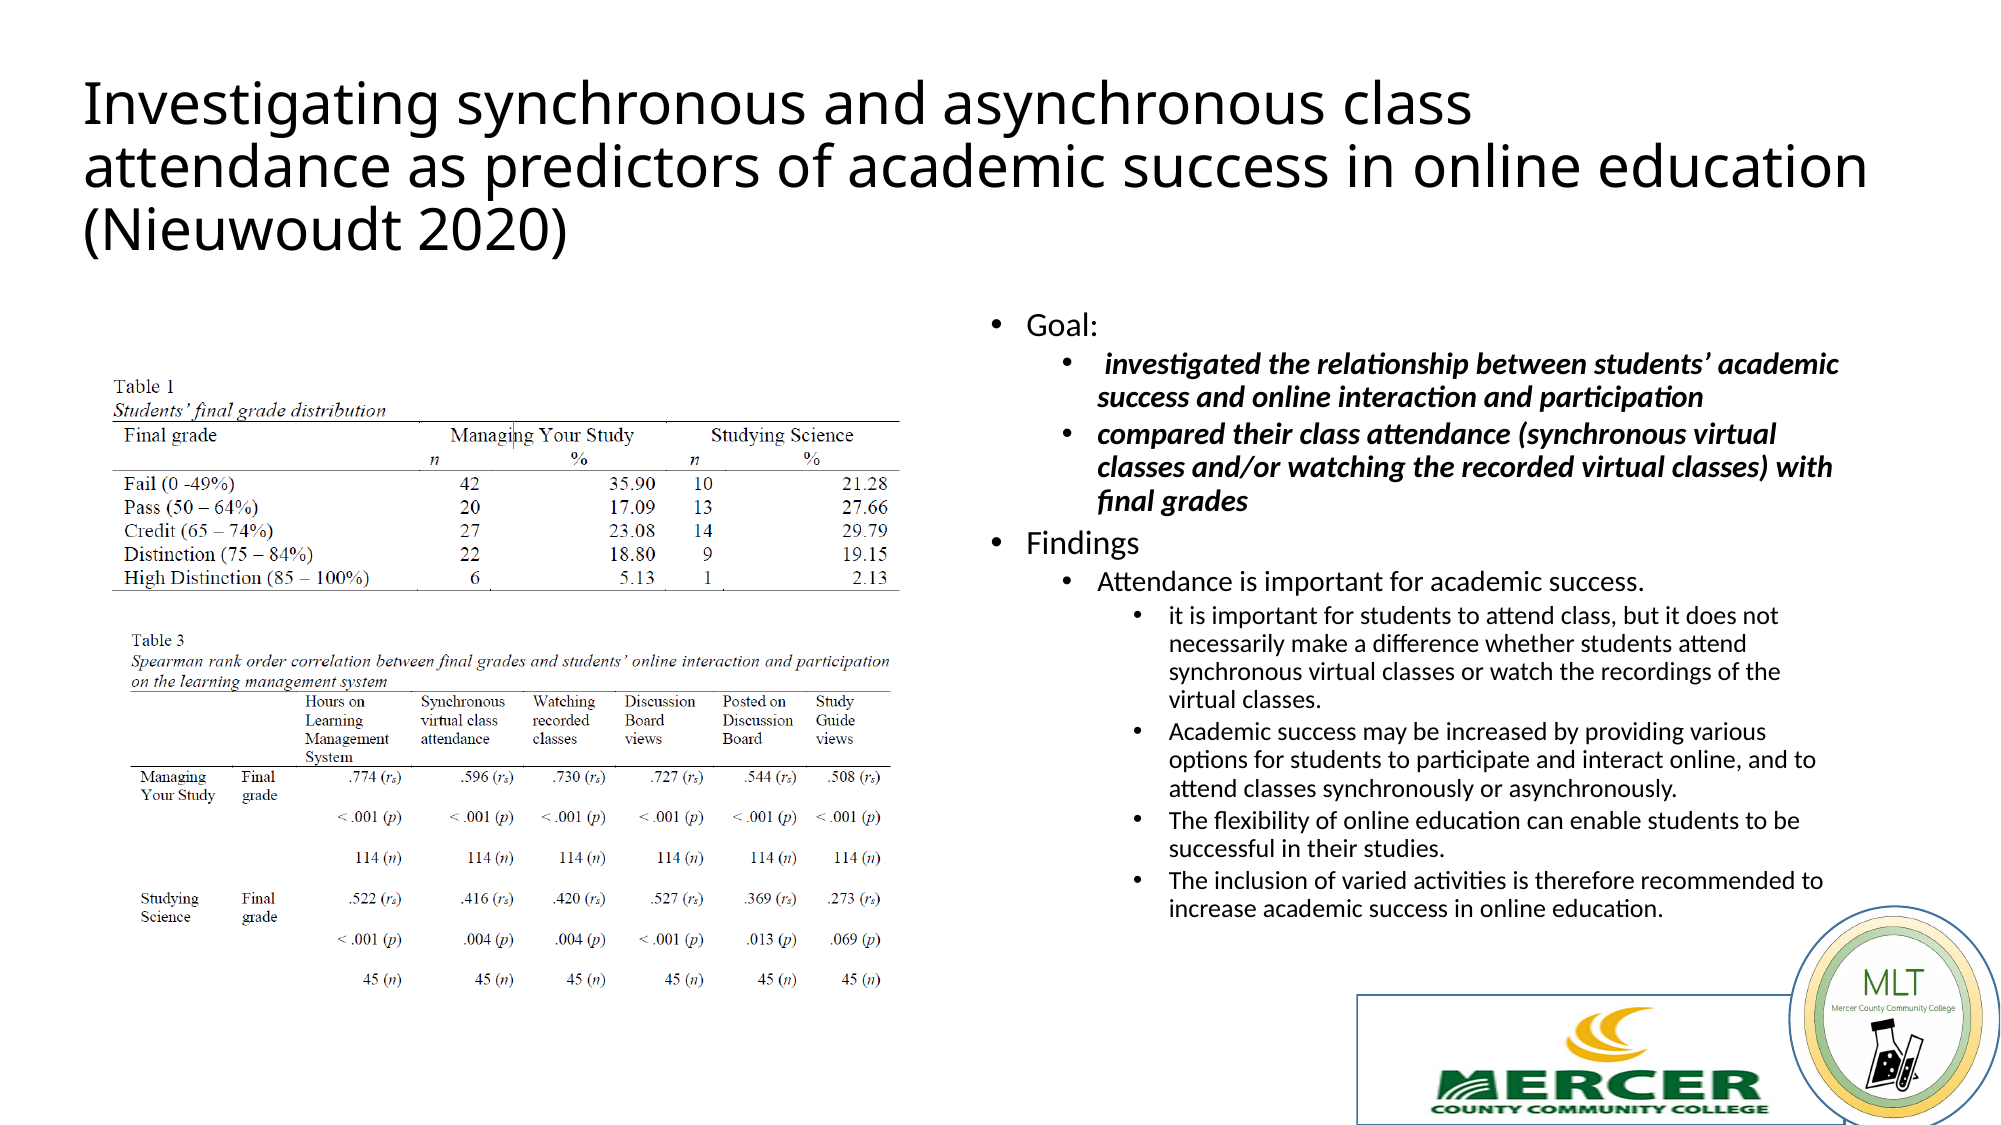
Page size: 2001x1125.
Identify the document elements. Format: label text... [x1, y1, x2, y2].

picture [124, 630, 899, 993]
picture [1358, 996, 1843, 1124]
picture [109, 373, 914, 594]
picture [1791, 908, 1998, 1125]
list Goal: investigated the relationship between students’ academic success and online interaction and participation compared their class attendance (synchronous virtual classes and/or watching the recorded virtual classes) with final grades Findings Attendance is important for academic success. it is important for students to attend class, but it does not necessarily make a difference whether students attend synchronous virtual classes or watch the recordings of the virtual classes. Academic success may be increased by providing various options for students to participate and interact online, and to attend classes synchronously or asynchronously. The flexibility of online education can enable students to be successful in their studies. The inclusion of varied activities is therefore recommended to increase academic success in online education. [975, 299, 1863, 963]
title Investigating synchronous and asynchronous class attendance as predictors of academic success in online education (Nieuwoudt 2020) [68, 59, 1944, 278]
